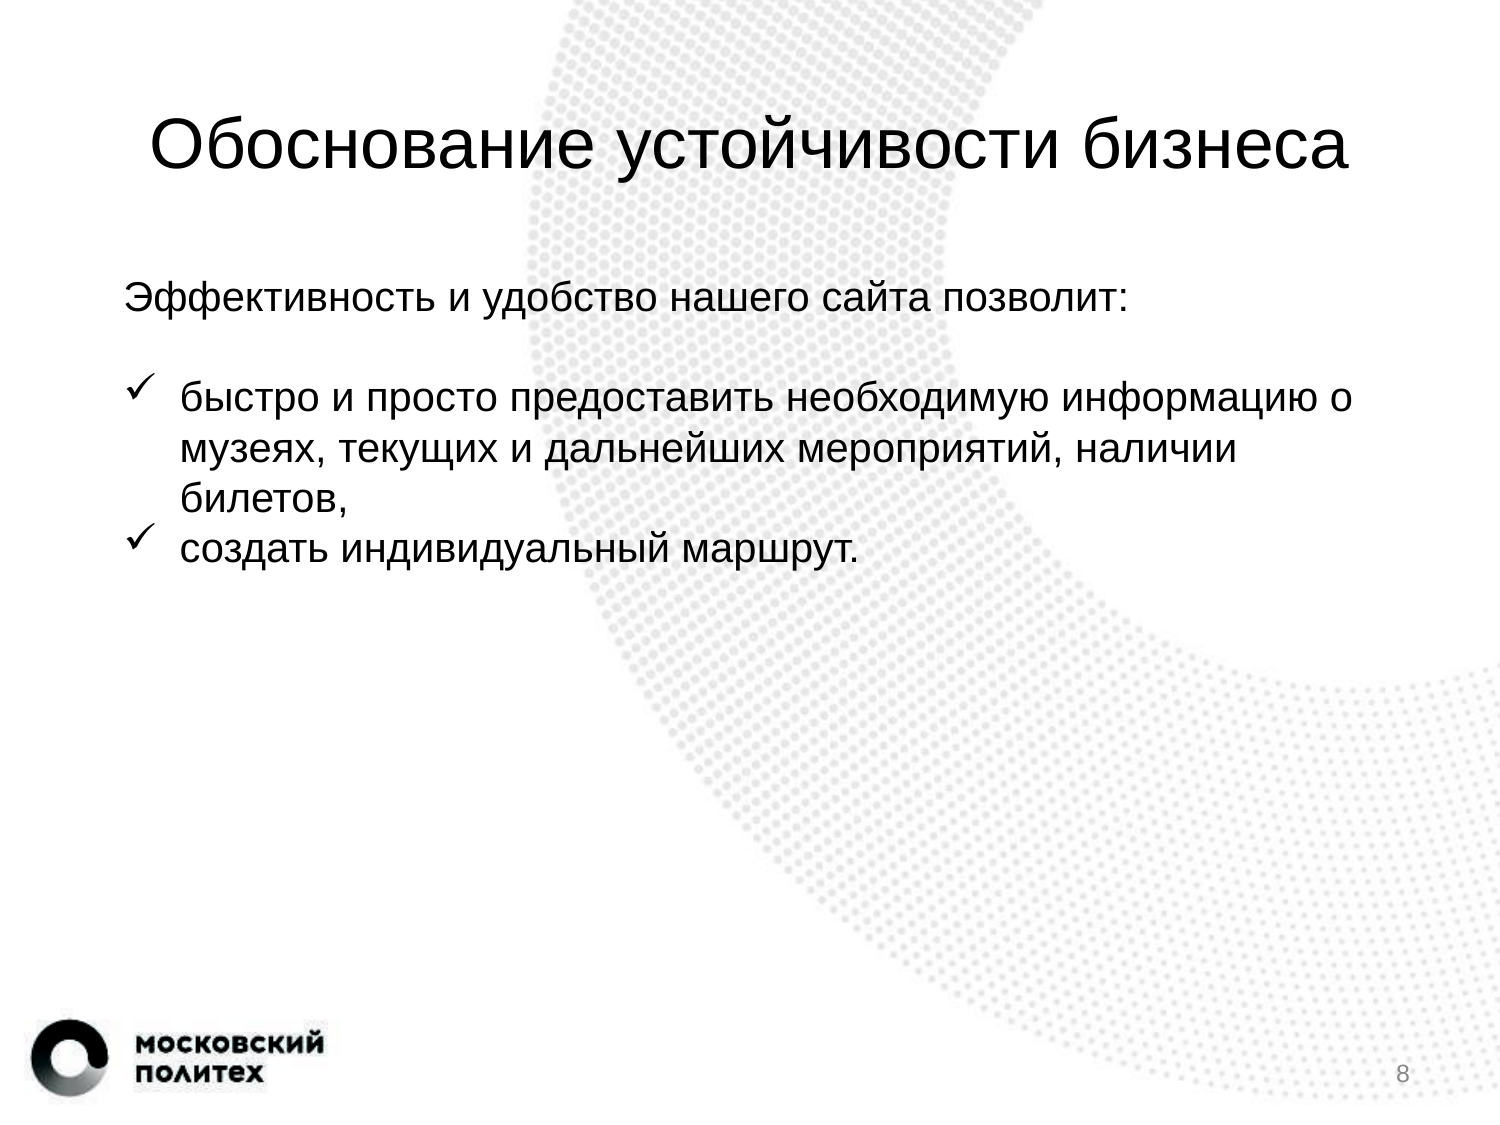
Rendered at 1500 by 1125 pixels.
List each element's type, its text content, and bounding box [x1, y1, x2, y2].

picture [0, 0, 1500, 1125]
title Обоснование устойчивости бизнеса [75, 87, 1425, 262]
slide_number 8 [1074, 1042, 1425, 1103]
list Эффективность и удобство нашего сайта позволит: быстро и просто предоставить необходимую информацию о музеях, текущих и дальнейших мероприятий, наличии билетов, создать индивидуальный маршрут. [75, 262, 1425, 1005]
